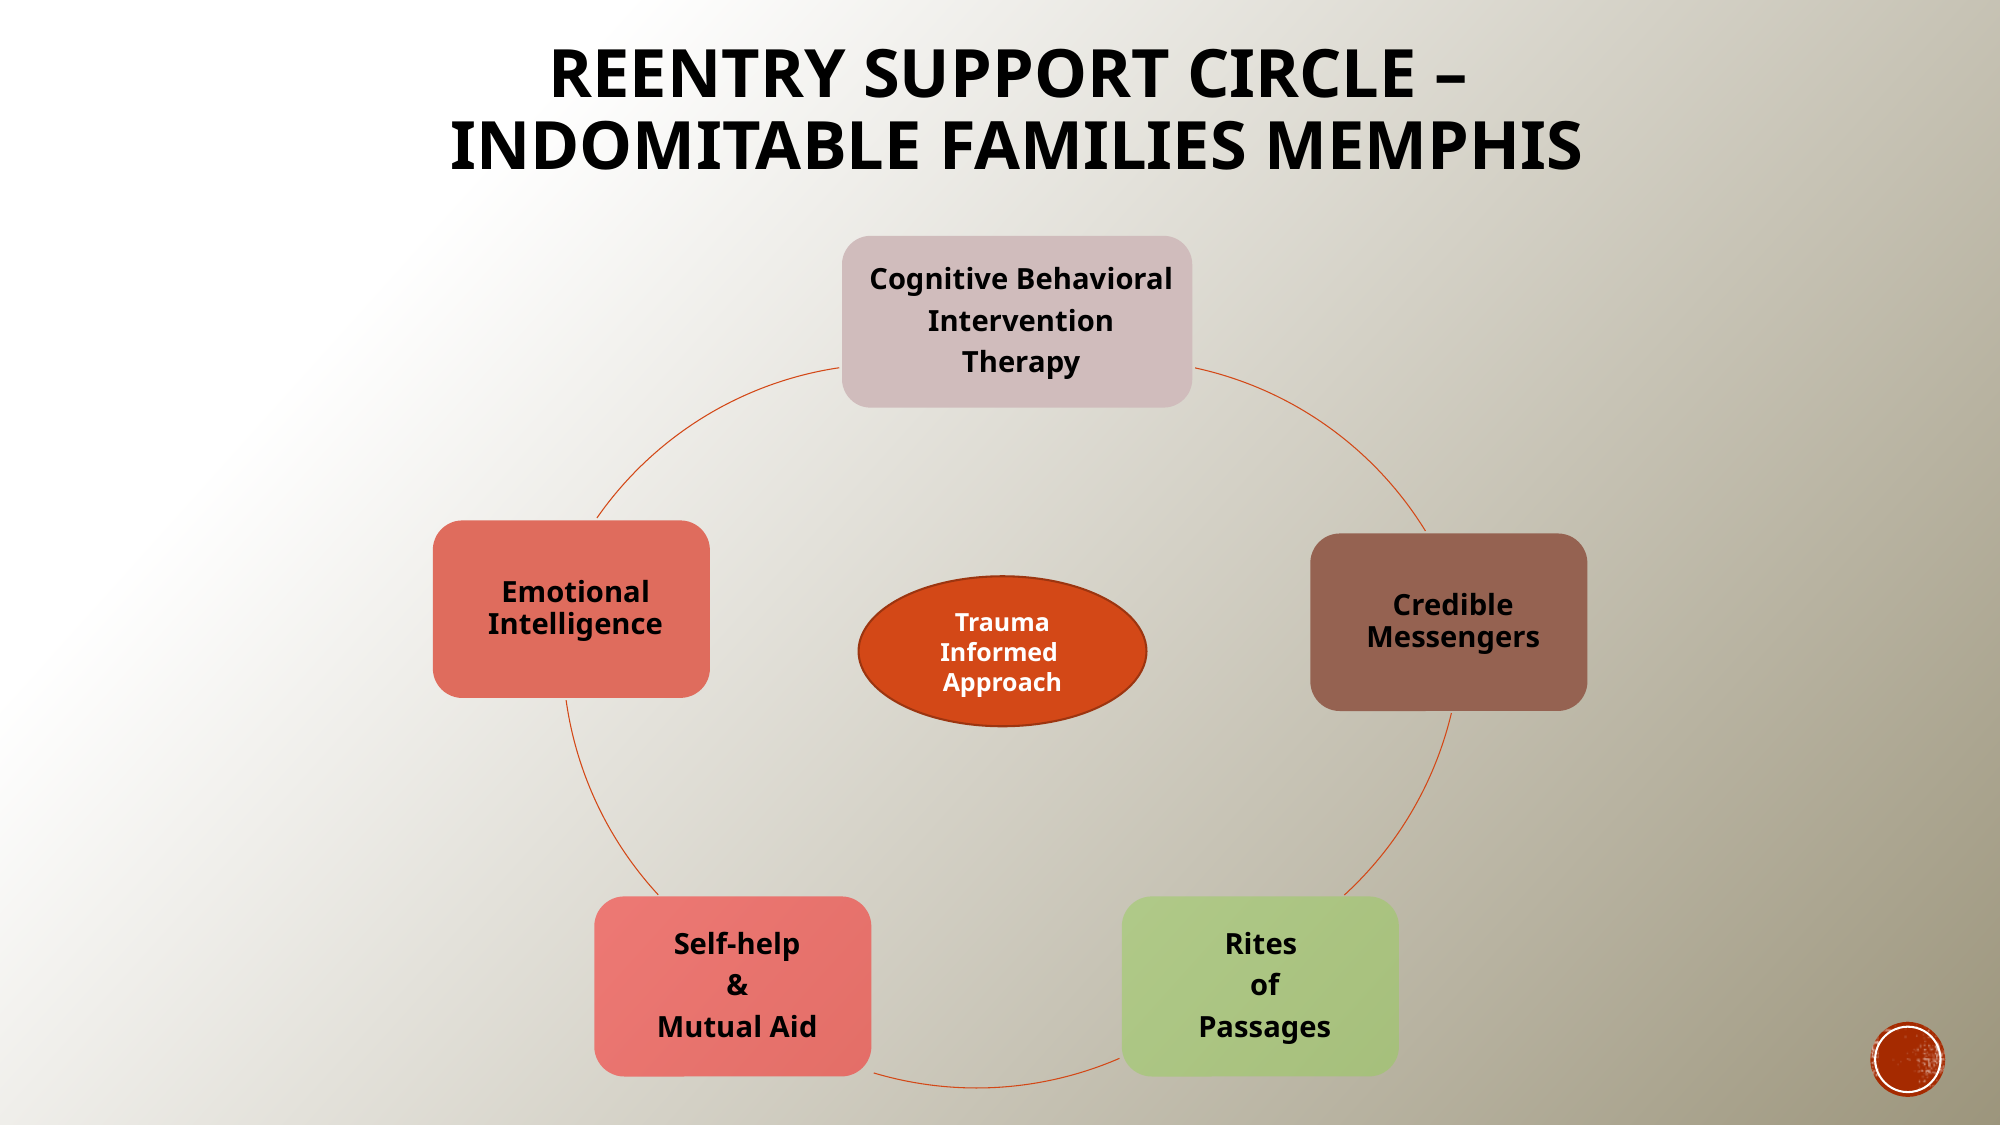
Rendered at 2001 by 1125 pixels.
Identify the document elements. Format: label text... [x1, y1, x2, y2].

title Reentry Support Circle – Indomitable Families Memphis [229, 10, 1805, 214]
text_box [363, 236, 1670, 1073]
